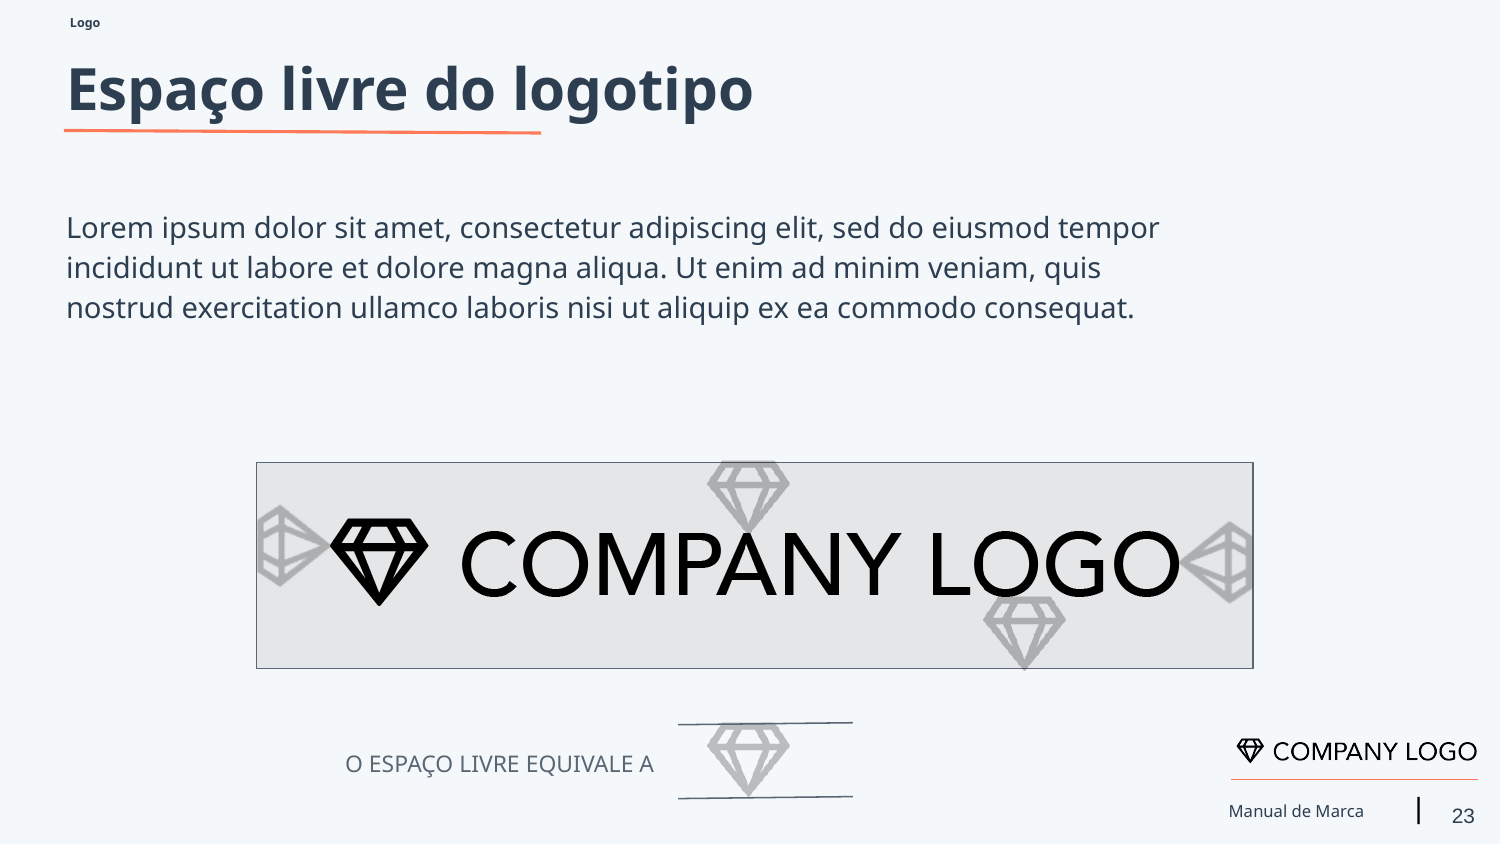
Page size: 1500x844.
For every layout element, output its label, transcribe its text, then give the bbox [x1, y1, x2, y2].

text_box [826, 462, 1254, 477]
text_box [256, 631, 932, 669]
title Espaço livre do logotipo [51, 36, 1449, 131]
text_box [1102, 636, 1254, 669]
text_box [256, 462, 657, 477]
slide_number ‹#› [1399, 783, 1490, 844]
text_box Logo [55, 0, 389, 37]
text_box O ESPAÇO LIVRE EQUIVALE A [330, 730, 657, 796]
picture [1219, 727, 1489, 776]
list Lorem ipsum dolor sit amet, consectetur adipiscing elit, sed do eiusmod tempor incididunt ut labore et dolore magna aliqua. Ut enim ad minim veniam, quis nostrud exercitation ullamco laboris nisi ut aliquip ex ea commodo consequat. [51, 189, 1229, 328]
picture [662, 689, 822, 820]
picture [207, 427, 1300, 693]
